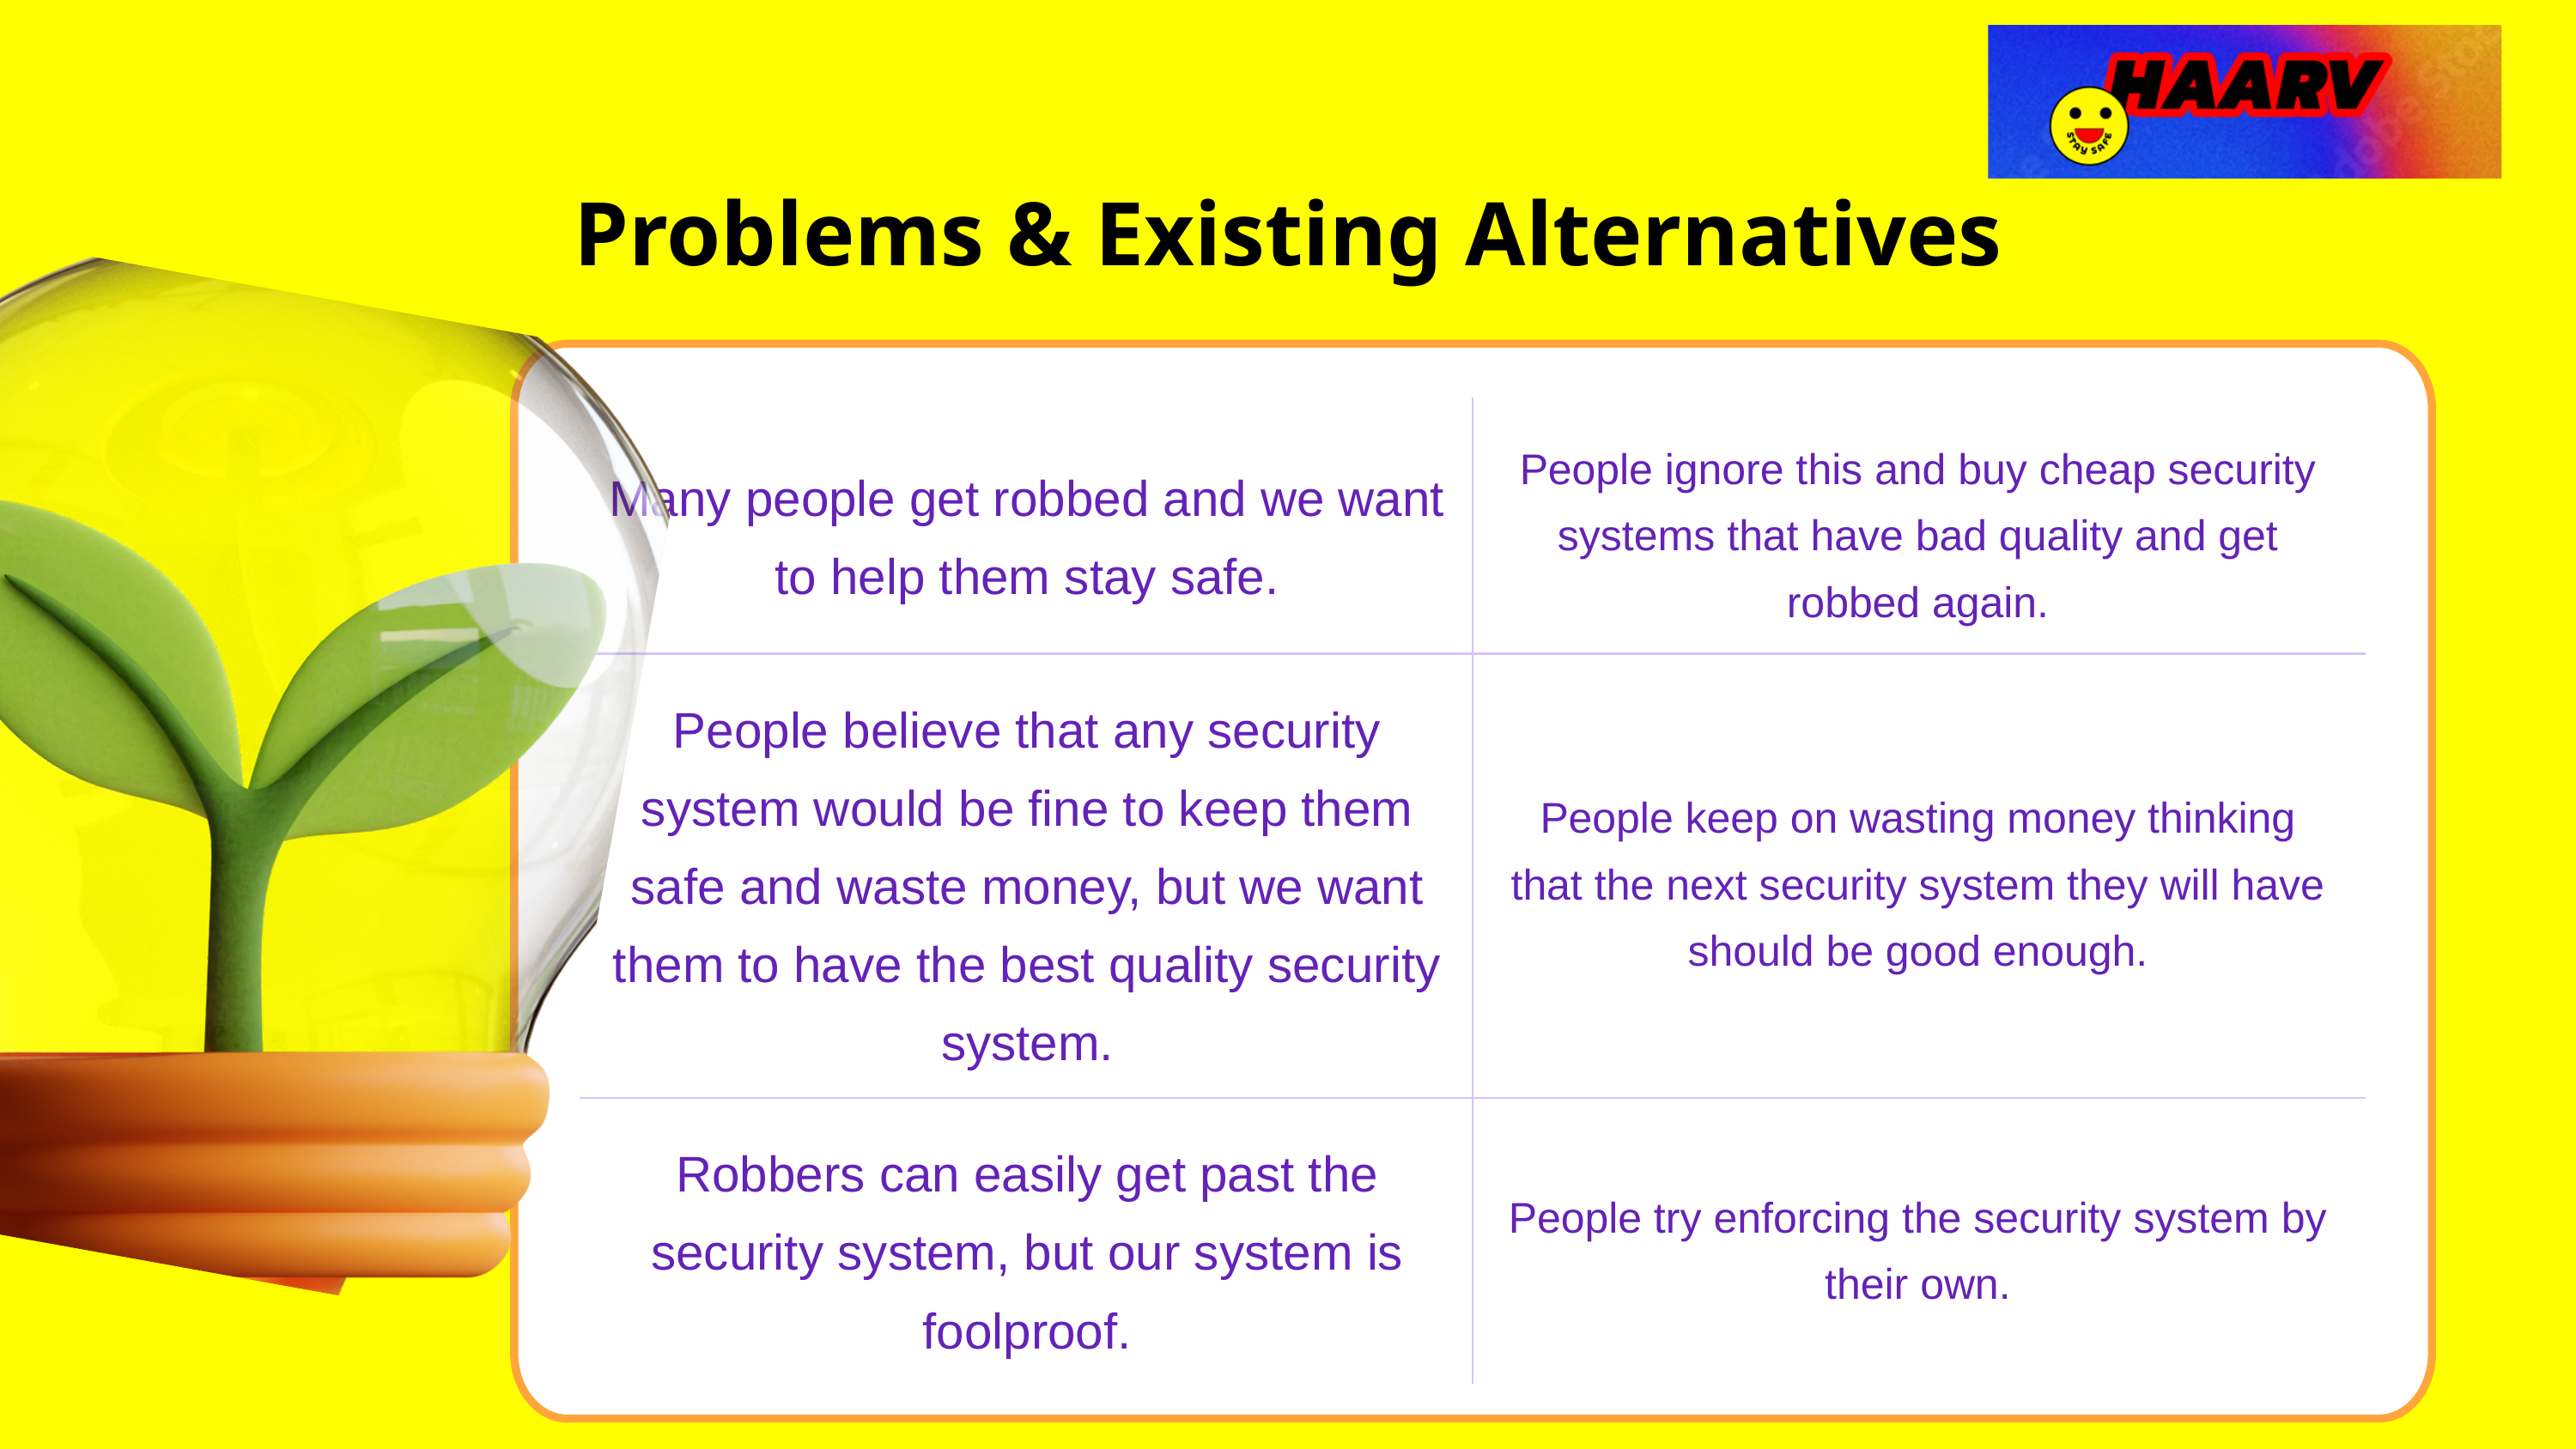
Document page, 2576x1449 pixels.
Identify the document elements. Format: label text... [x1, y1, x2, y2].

text_box [0, 239, 697, 1329]
table_cell Robbers can easily get past the security system, but our system is foolproof. [585, 1099, 1472, 1384]
table_cell People try enforcing the security system by their own. [1473, 1099, 2360, 1384]
text_box [513, 343, 2433, 1419]
text_box Problems & Existing Alternatives [532, 156, 2044, 283]
picture [1988, 24, 2502, 179]
table_cell People believe that any security system would be fine to keep them safe and waste money, but we want them to have the best quality security system. [585, 655, 1472, 1097]
table_cell People keep on wasting money thinking that the next security system they will have should be good enough. [1473, 655, 2360, 1097]
table_header Many people get robbed and we want to help them stay safe. [646, 403, 1472, 652]
table_header People ignore this and buy cheap security systems that have bad quality and get robbed again. [1473, 403, 2360, 652]
